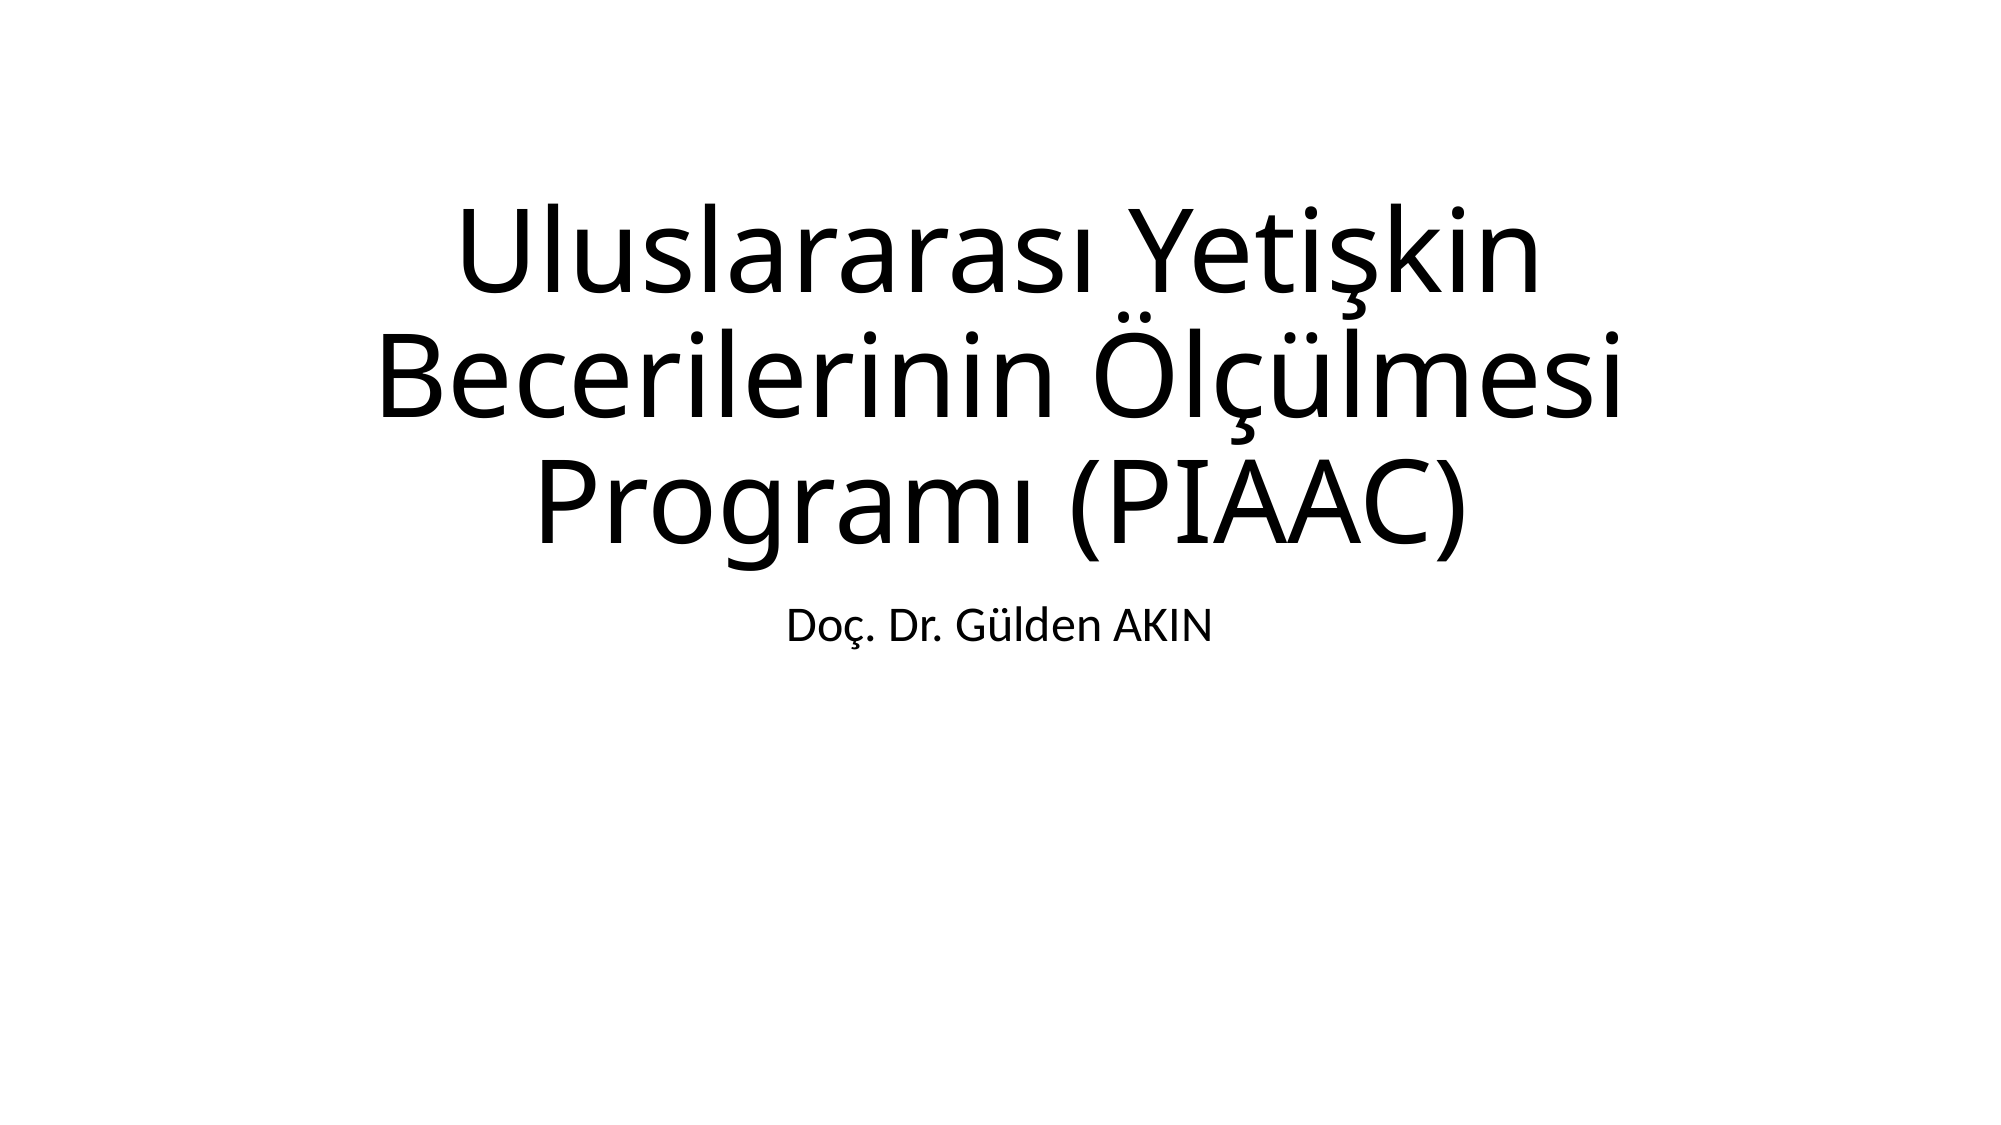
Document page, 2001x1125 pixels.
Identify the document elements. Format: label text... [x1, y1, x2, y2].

title Uluslararası Yetişkin Becerilerinin Ölçülmesi Programı (PIAAC) [249, 184, 1750, 576]
subtitle Doç. Dr. Gülden AKIN [249, 590, 1750, 863]
